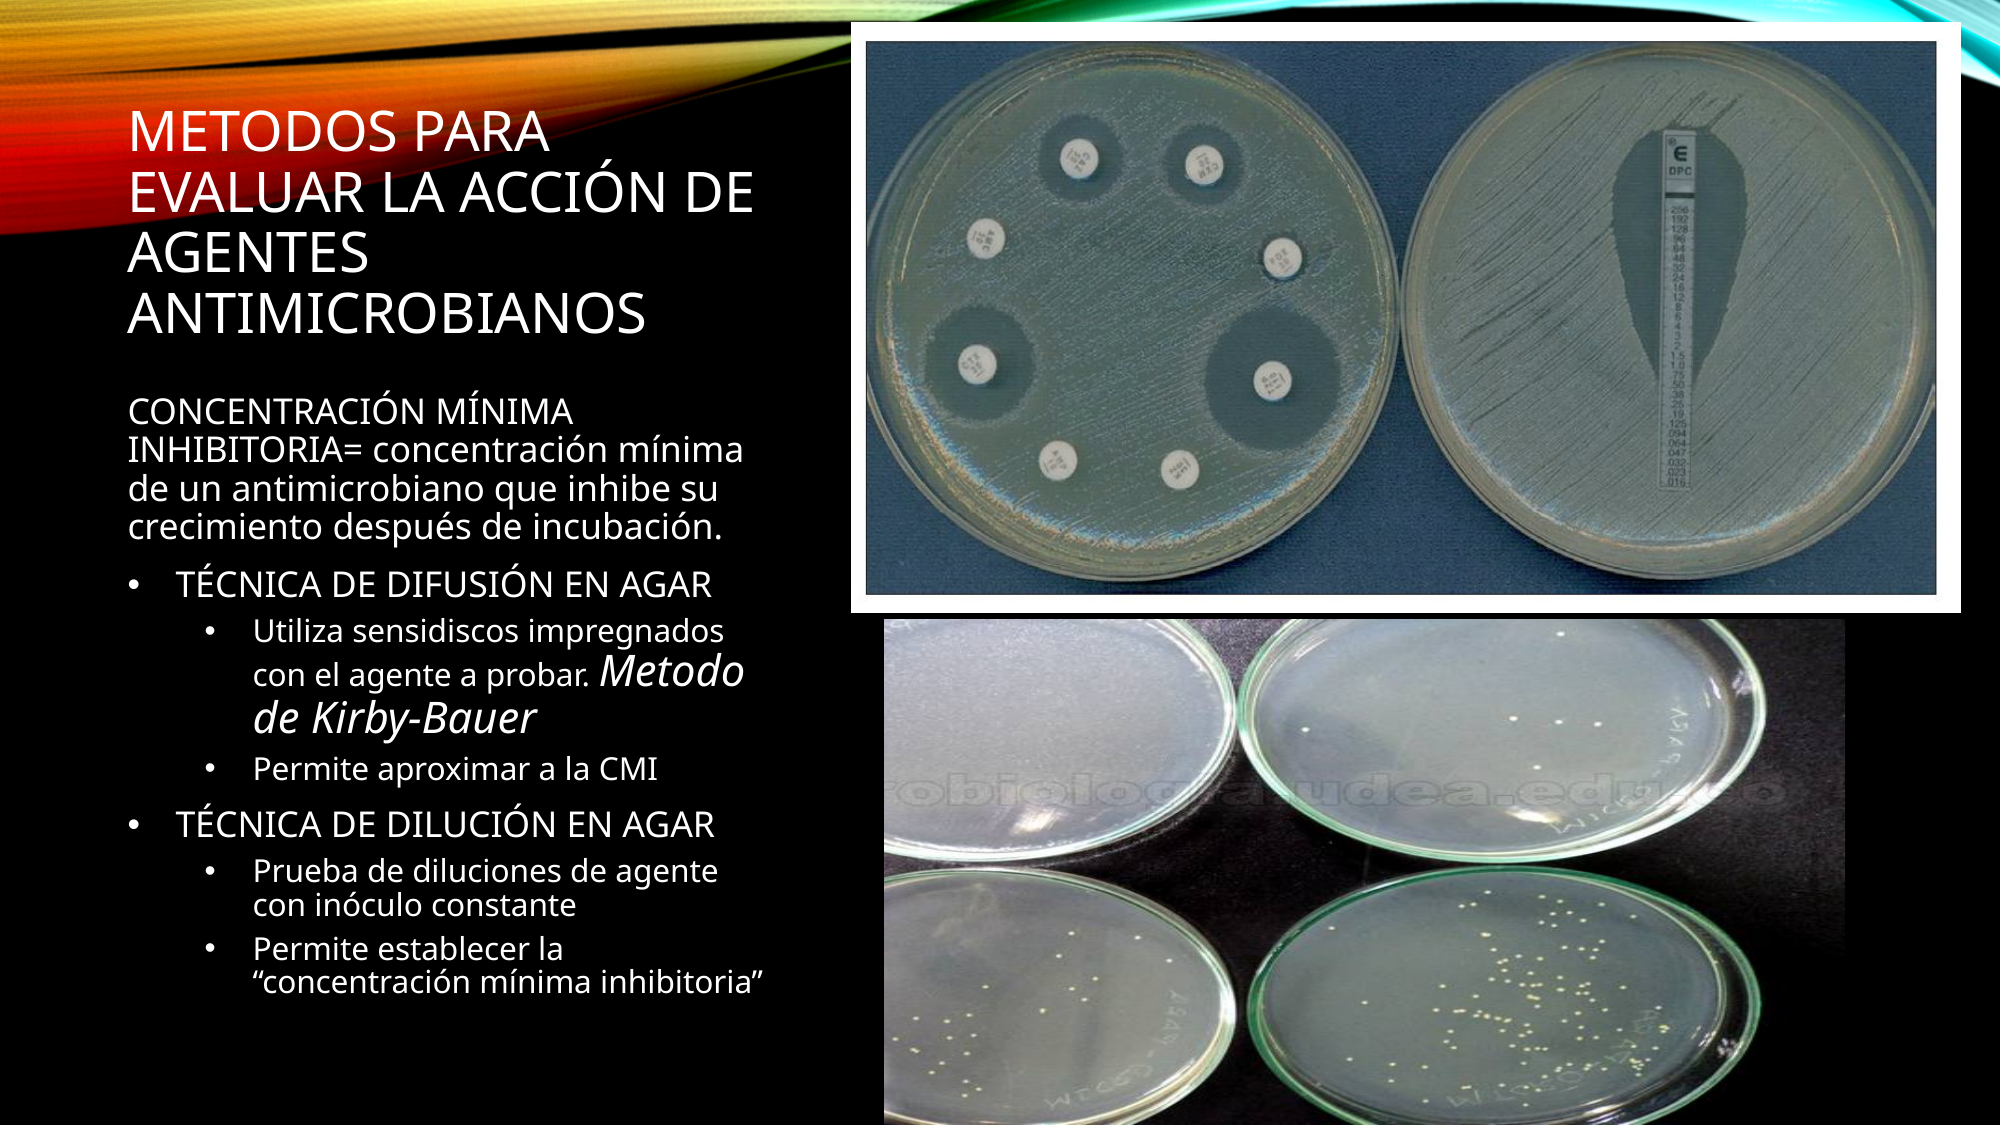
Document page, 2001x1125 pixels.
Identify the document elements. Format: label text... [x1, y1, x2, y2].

title METODOS PARA EVALUAR LA ACCIÓN DE AGENTES ANTIMICROBIANOS [112, 90, 788, 353]
picture [0, 0, 2000, 237]
picture [883, 619, 1846, 1125]
list CONCENTRACIÓN MÍNIMA INHIBITORIA= concentración mínima de un antimicrobiano que inhibe su crecimiento después de incubación. TÉCNICA DE DIFUSIÓN EN AGAR Utiliza sensidiscos impregnados con el agente a probar. Metodo de Kirby-Bauer Permite aproximar a la CMI TÉCNICA DE DILUCIÓN EN AGAR Prueba de diluciones de agente con inóculo constante Permite establecer la “concentración mínima inhibitoria” [112, 386, 788, 1021]
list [851, 22, 1961, 613]
